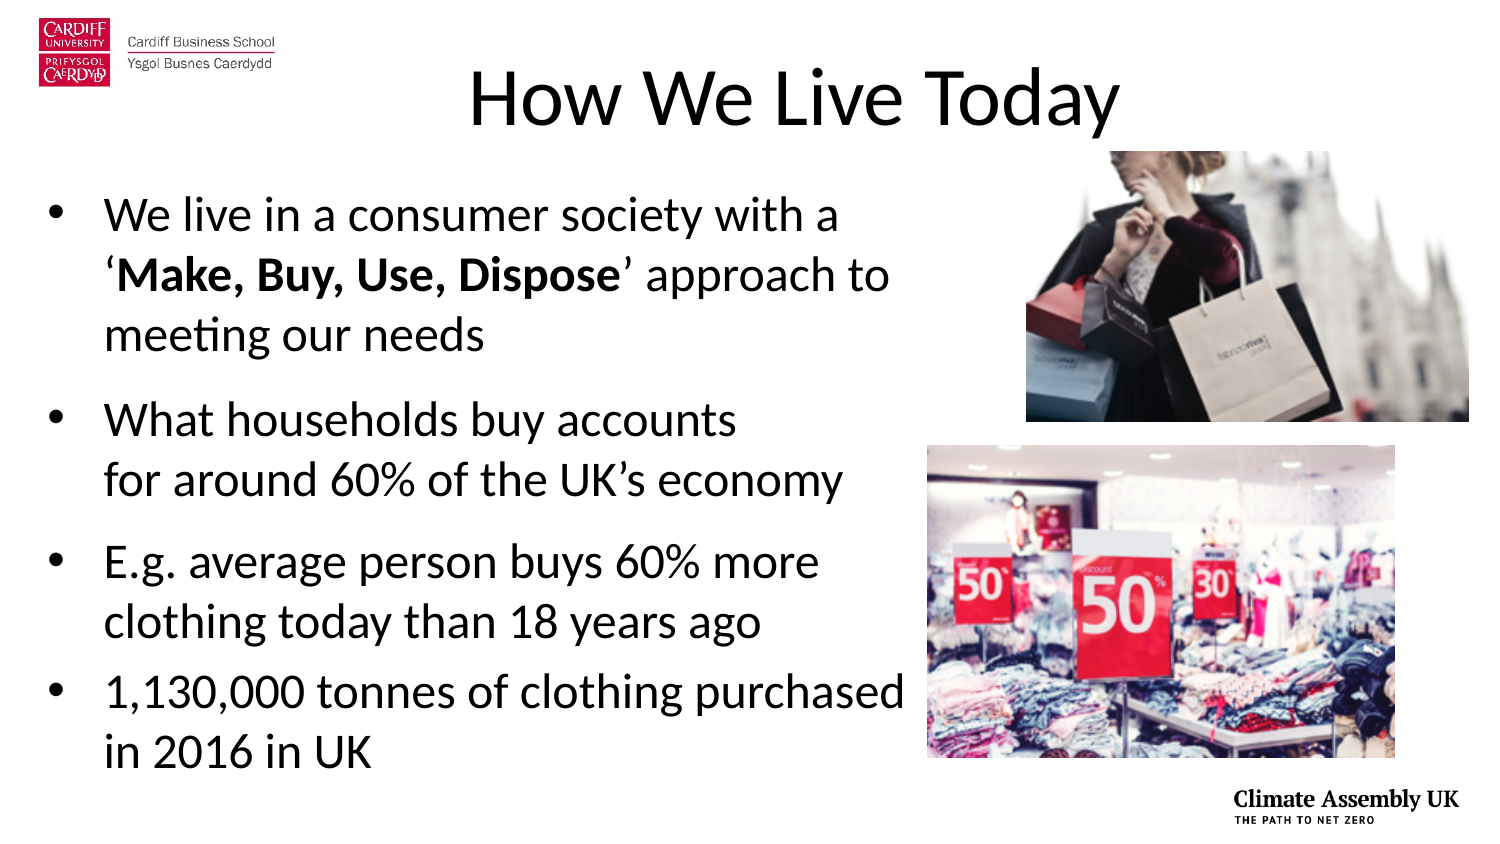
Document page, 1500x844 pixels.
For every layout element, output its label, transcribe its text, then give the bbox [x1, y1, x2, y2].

list We live in a consumer society with a ‘Make, Buy, Use, Dispose’ approach to meeting our needs What households buy accounts for around 60% of the UK’s economy E.g. average person buys 60% more clothing today than 18 years ago 1,130,000 tonnes of clothing purchased in 2016 in UK [32, 173, 953, 844]
picture [0, 0, 314, 105]
picture [1025, 151, 1469, 423]
picture [1234, 789, 1459, 824]
title How We Live Today [195, 21, 1395, 162]
picture [926, 445, 1395, 759]
